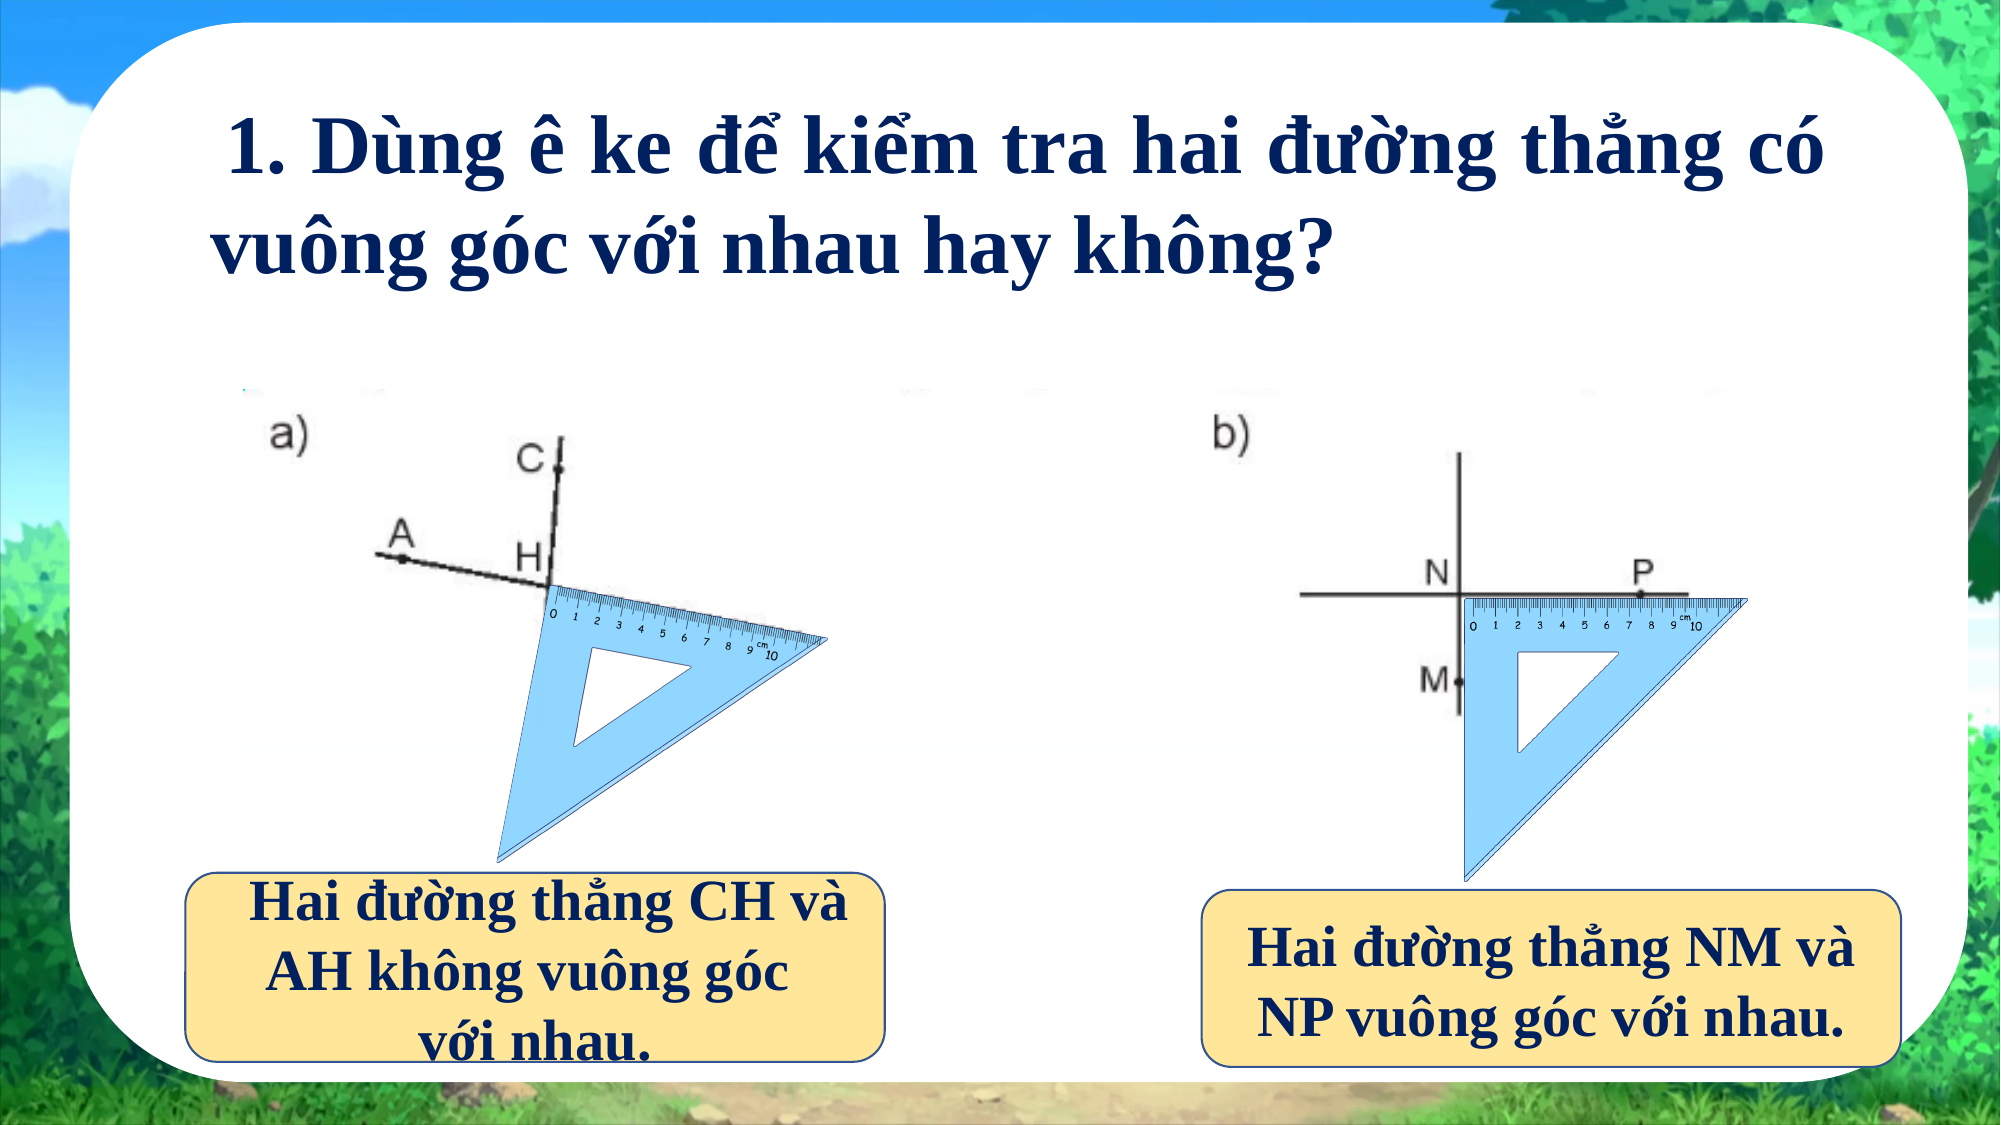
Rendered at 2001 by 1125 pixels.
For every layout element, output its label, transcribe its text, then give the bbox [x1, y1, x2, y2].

text_box Hai đường thẳng NM và NP vuông góc với nhau. [1200, 888, 1903, 1068]
picture [243, 389, 1748, 892]
picture [0, 0, 2000, 1125]
text_box [68, 21, 1970, 1084]
text_box 1. Dùng ê ke để kiểm tra hai đường thẳng có vuông góc với nhau hay không? [195, 82, 1843, 298]
text_box Hai đường thẳng CH và AH không vuông góc với nhau. [184, 871, 886, 1063]
